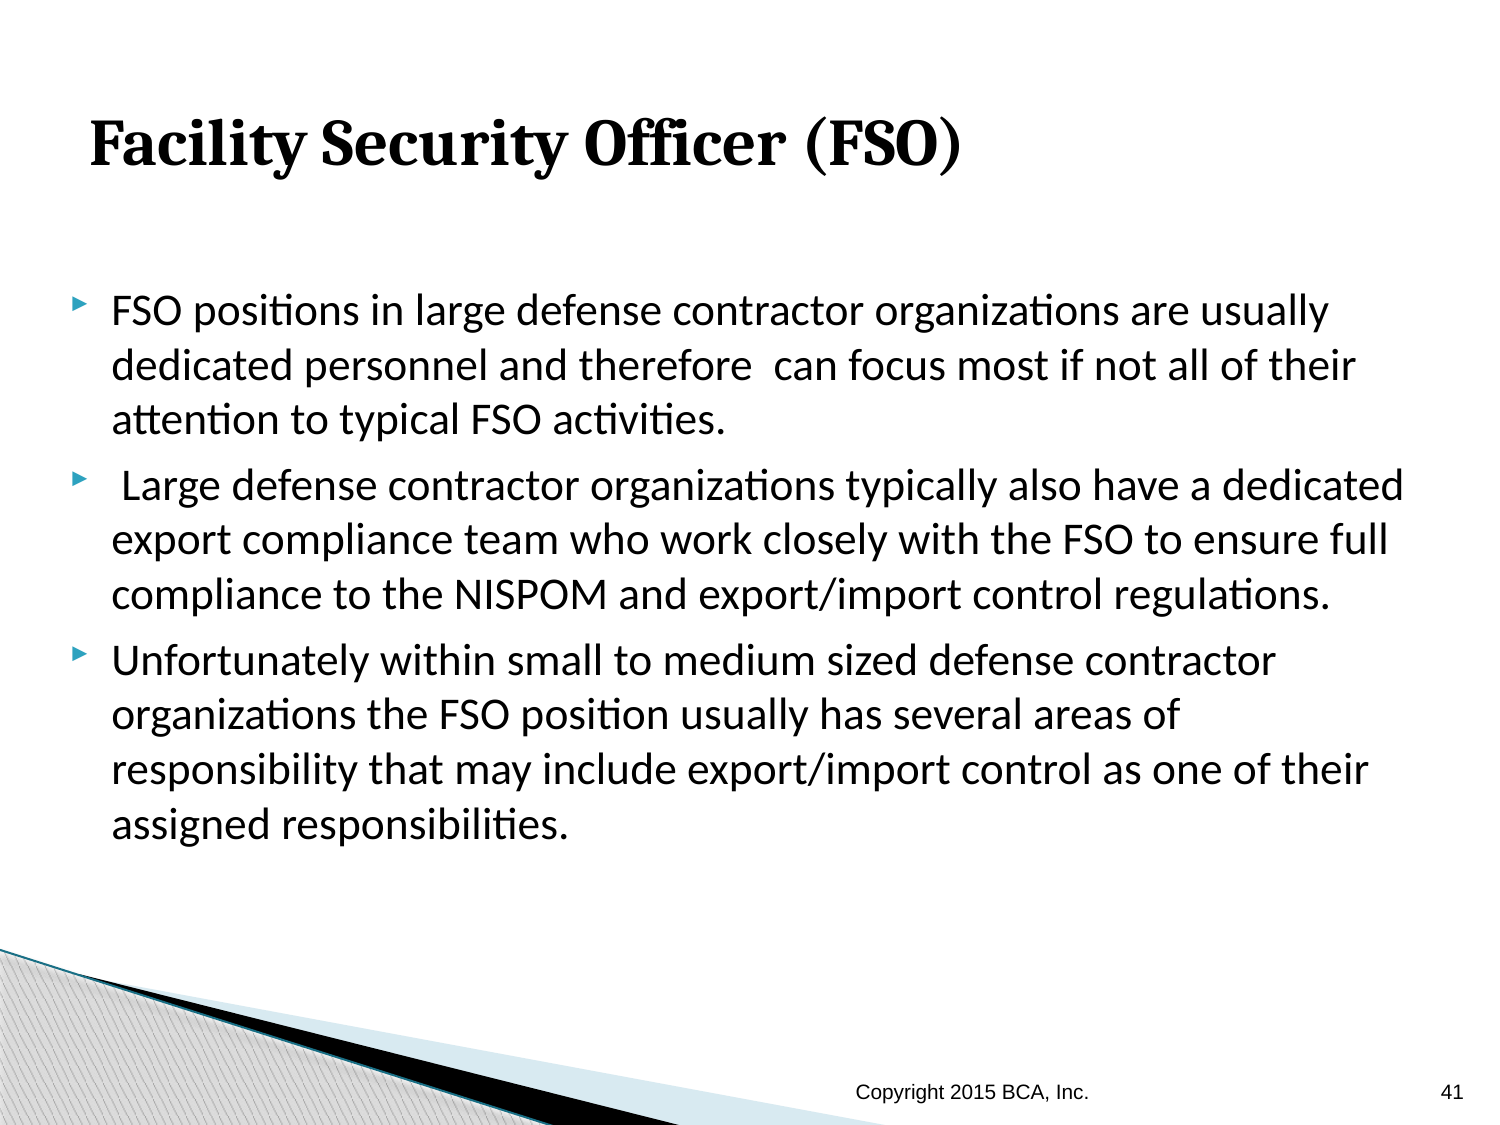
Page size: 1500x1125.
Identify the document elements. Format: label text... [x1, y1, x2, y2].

title Facility Security Officer (FSO) [75, 45, 1425, 233]
list FSO positions in large defense contractor organizations are usually dedicated personnel and therefore can focus most if not all of their attention to typical FSO activities. Large defense contractor organizations typically also have a dedicated export compliance team who work closely with the FSO to ensure full compliance to the NISPOM and export/import control regulations. Unfortunately within small to medium sized defense contractor organizations the FSO position usually has several areas of responsibility that may include export/import control as one of their assigned responsibilities. [37, 249, 1450, 900]
slide_number 41 [1418, 1051, 1479, 1112]
text_box [82, 750, 1425, 1088]
footer Copyright 2015 BCA, Inc. [718, 1051, 1105, 1112]
